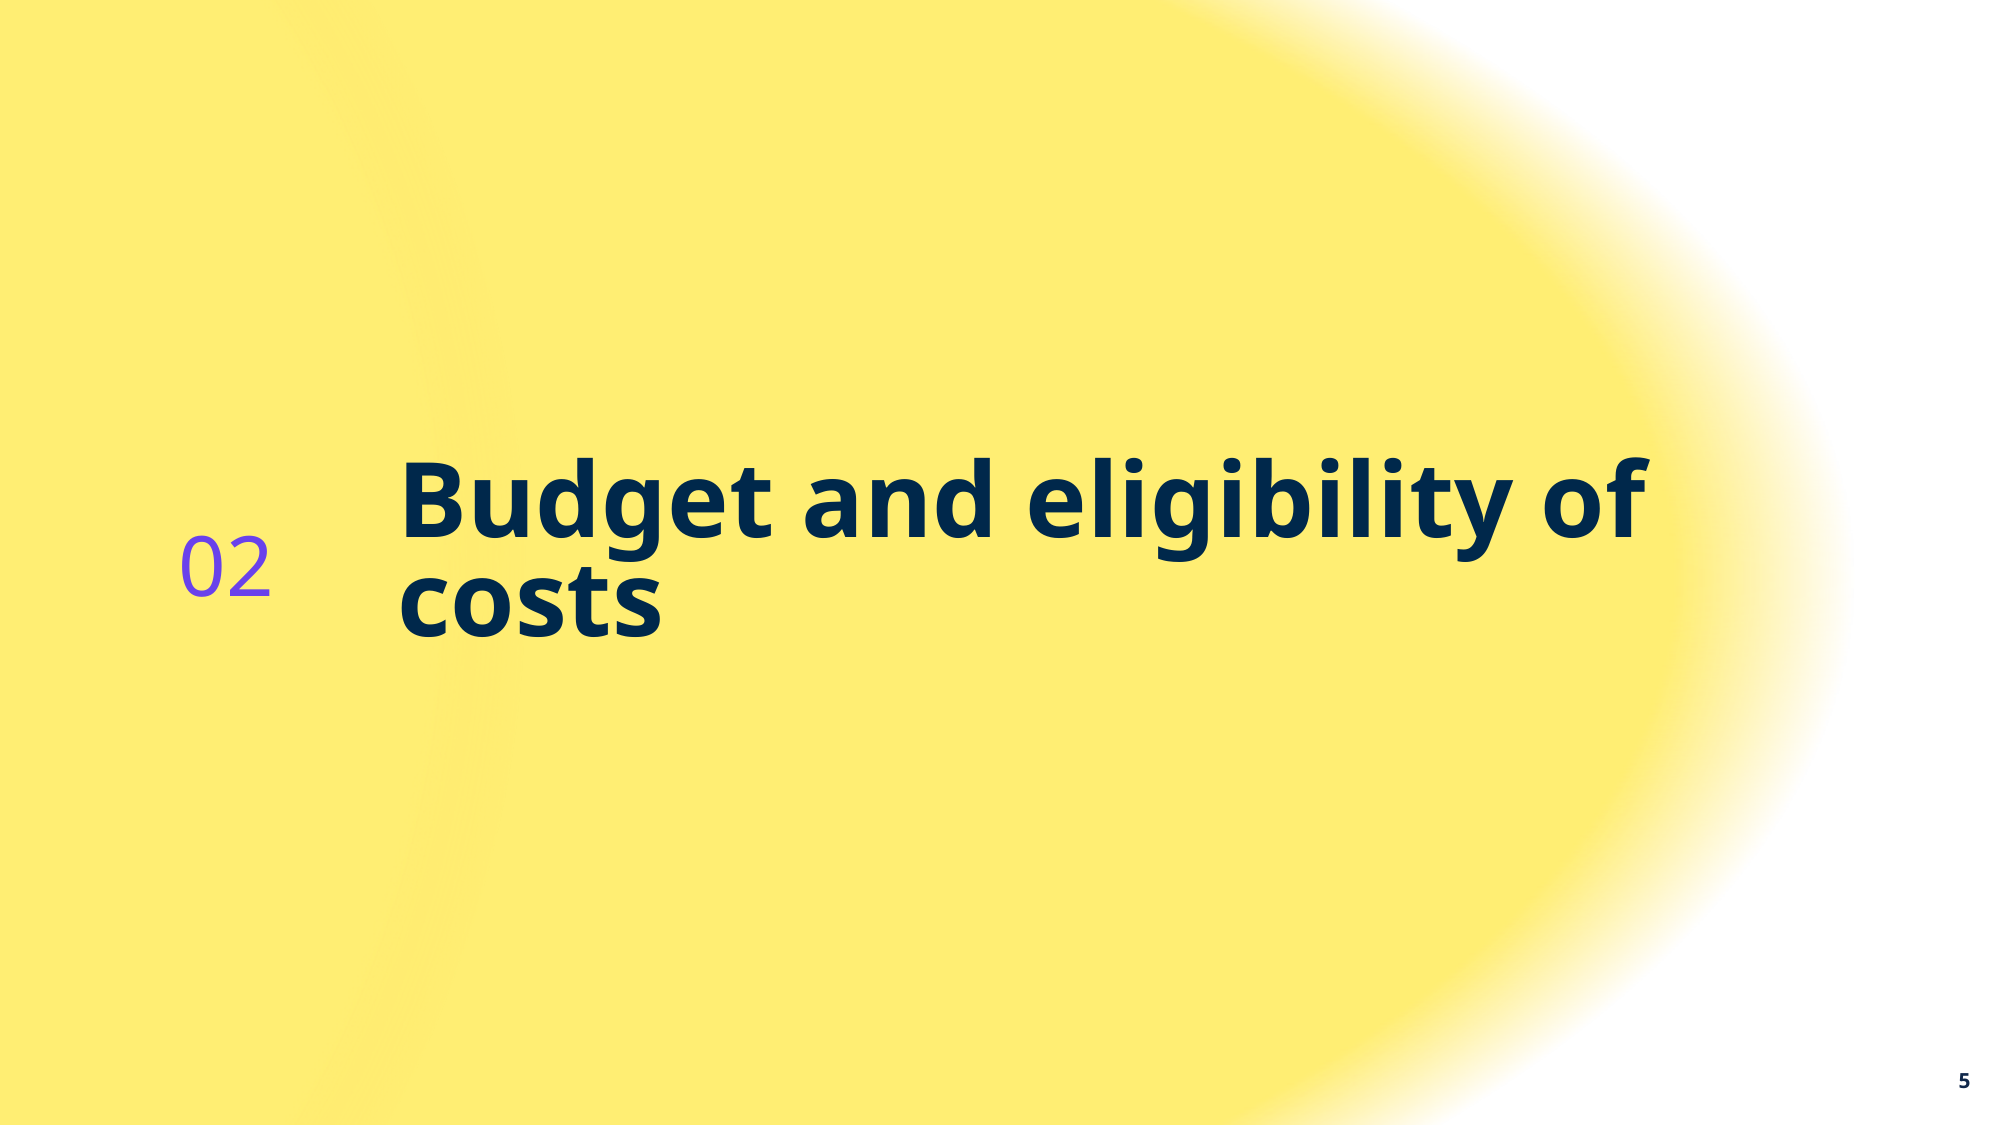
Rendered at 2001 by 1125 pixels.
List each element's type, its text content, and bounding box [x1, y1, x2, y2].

list Budget and eligibility of costs [397, 456, 1709, 660]
list 02 [179, 456, 351, 657]
slide_number 5 [1815, 1049, 1971, 1115]
picture [0, 0, 2001, 1125]
